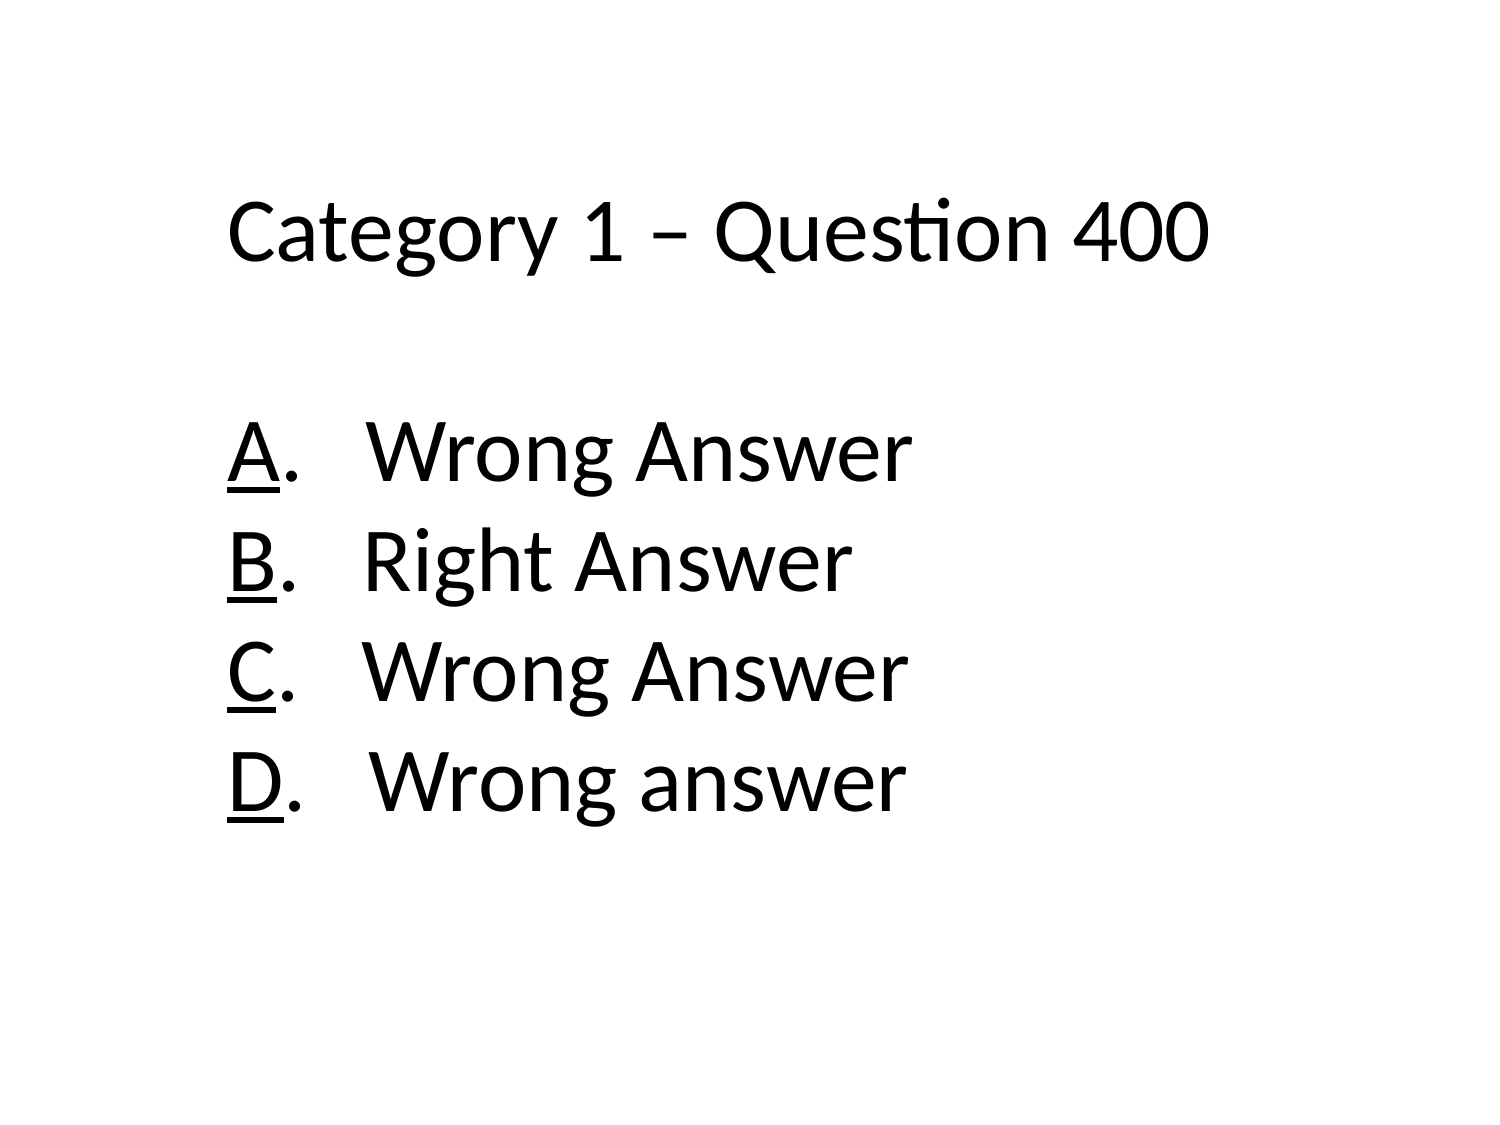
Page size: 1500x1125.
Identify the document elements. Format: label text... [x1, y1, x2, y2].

text_box Category 1 – Question 400 A. Wrong Answer B. Right Answer C. Wrong Answer D. Wrong answer [212, 162, 1350, 837]
